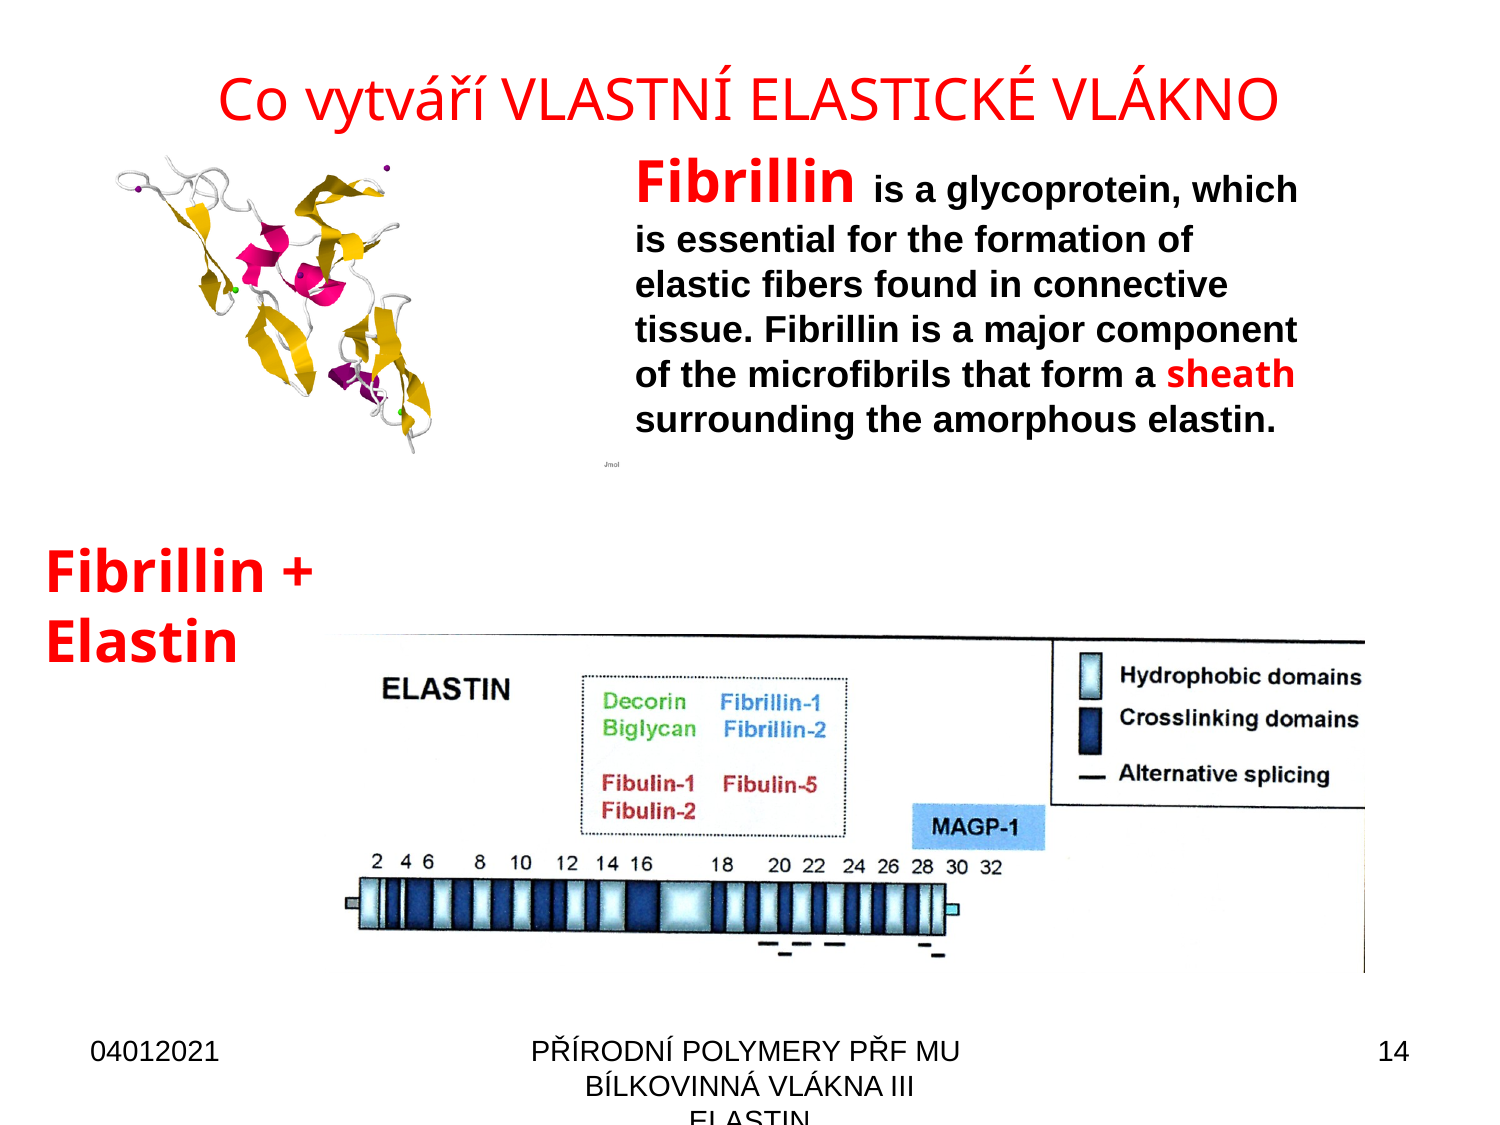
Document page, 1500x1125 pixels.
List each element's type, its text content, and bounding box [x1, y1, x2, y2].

text_box Fibrillin + Elastin [29, 527, 349, 682]
text_box Fibrillin is a glycoprotein, which is essential for the formation of elastic fibers found in connective tissue. Fibrillin is a major component of the microfibrils that form a sheath surrounding the amorphous elastin. [620, 137, 1317, 447]
footer PŘÍRODNÍ POLYMERY PŘF MU BÍLKOVINNÁ VLÁKNA III ELASTIN [512, 1024, 669, 1103]
picture [17, 148, 621, 468]
slide_number 14 [1074, 1024, 1426, 1103]
picture [326, 282, 1364, 1125]
slide_number 04012021 [74, 1024, 426, 1103]
title Co vytváří VLASTNÍ ELASTICKÉ VLÁKNO [74, 44, 1426, 150]
